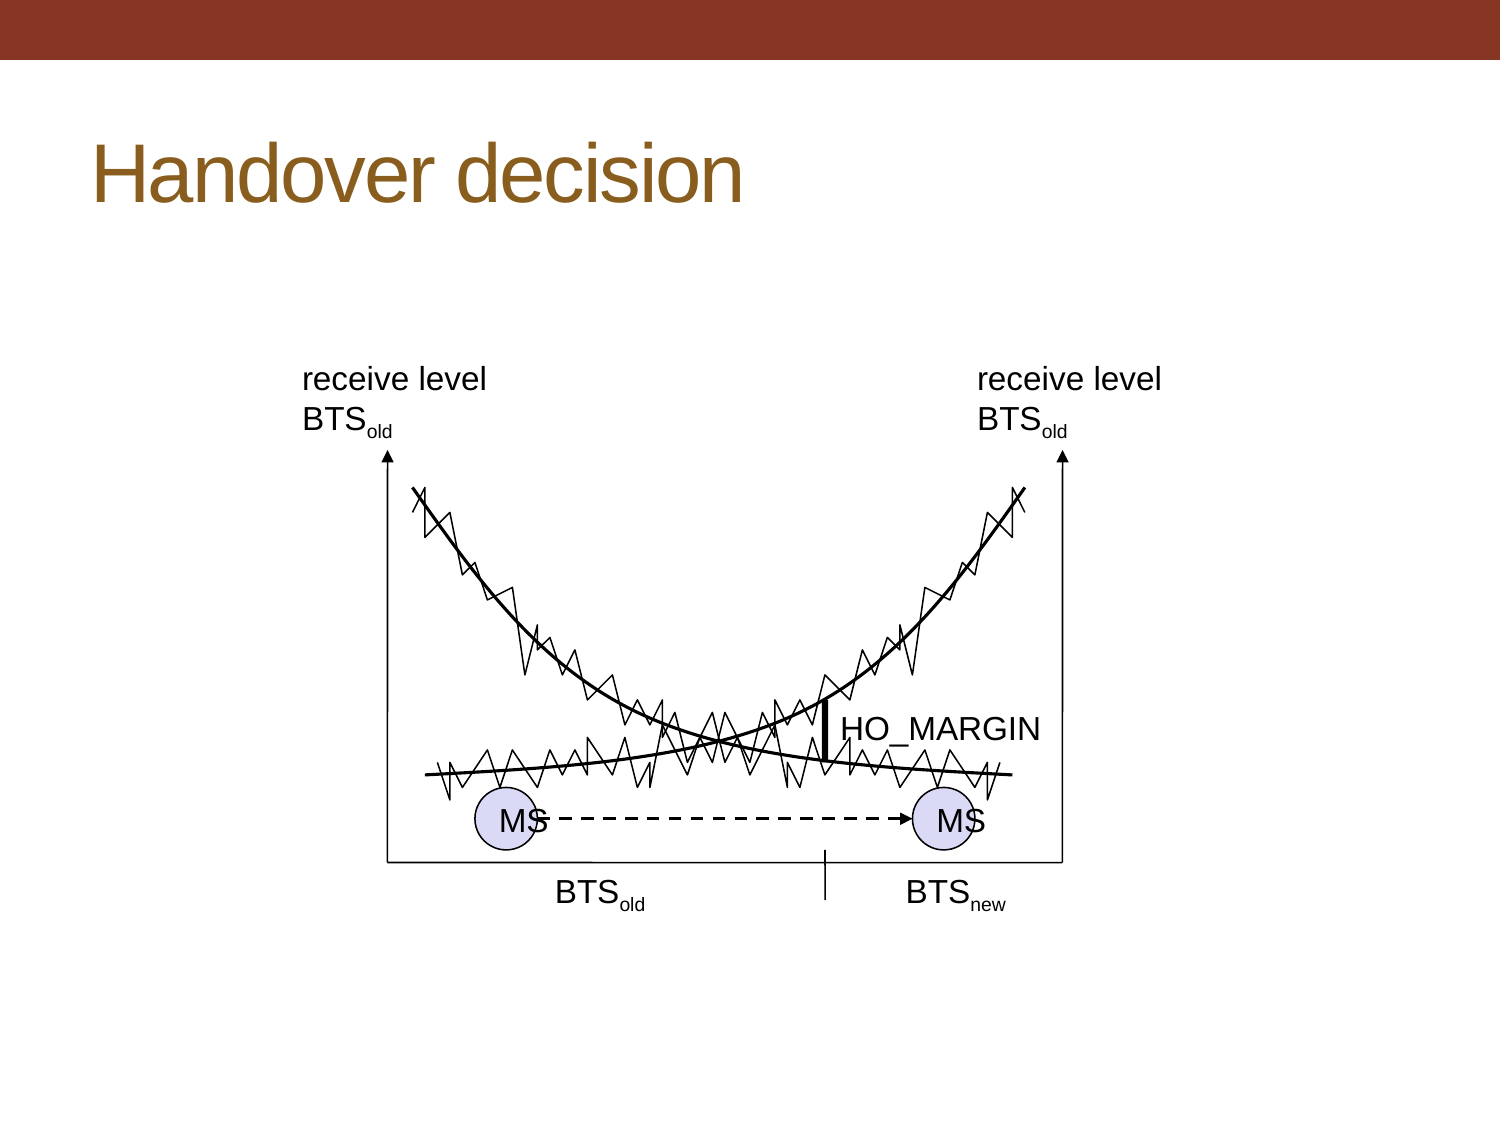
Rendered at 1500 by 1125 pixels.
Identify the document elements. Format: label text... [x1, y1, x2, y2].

text_box [823, 677, 839, 692]
text_box [835, 755, 849, 764]
text_box [542, 639, 557, 660]
text_box MS [912, 787, 975, 850]
text_box [598, 677, 614, 691]
text_box [856, 755, 869, 766]
text_box [545, 753, 557, 768]
text_box [913, 755, 931, 771]
text_box BTSold [540, 862, 661, 923]
text_box [424, 768, 441, 775]
text_box [762, 731, 780, 755]
text_box [381, 451, 394, 862]
text_box [719, 715, 738, 763]
text_box [1056, 451, 1069, 862]
text_box [808, 740, 819, 760]
text_box [738, 715, 772, 775]
text_box [567, 652, 582, 680]
text_box MS [474, 787, 538, 850]
text_box [943, 755, 964, 773]
text_box [880, 639, 895, 661]
text_box [437, 487, 1025, 800]
text_box [473, 752, 494, 773]
text_box [618, 741, 630, 761]
text_box [506, 752, 525, 771]
text_box [997, 768, 1013, 775]
text_box [880, 755, 893, 768]
text_box [710, 493, 1012, 642]
text_box BTSnew [890, 862, 1021, 923]
text_box [425, 493, 719, 638]
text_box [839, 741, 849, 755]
text_box [568, 752, 581, 766]
text_box [412, 487, 422, 497]
text_box receive level BTSold [287, 350, 503, 451]
text_box receive level BTSold [962, 350, 1178, 451]
title Handover decision [75, 87, 1425, 250]
text_box [450, 765, 455, 774]
text_box [412, 487, 717, 698]
text_box [588, 740, 603, 764]
text_box [775, 687, 1000, 800]
text_box HO_MARGIN [854, 699, 1057, 755]
text_box [734, 740, 740, 747]
text_box [657, 732, 675, 755]
text_box [856, 652, 871, 679]
text_box [1015, 487, 1025, 498]
